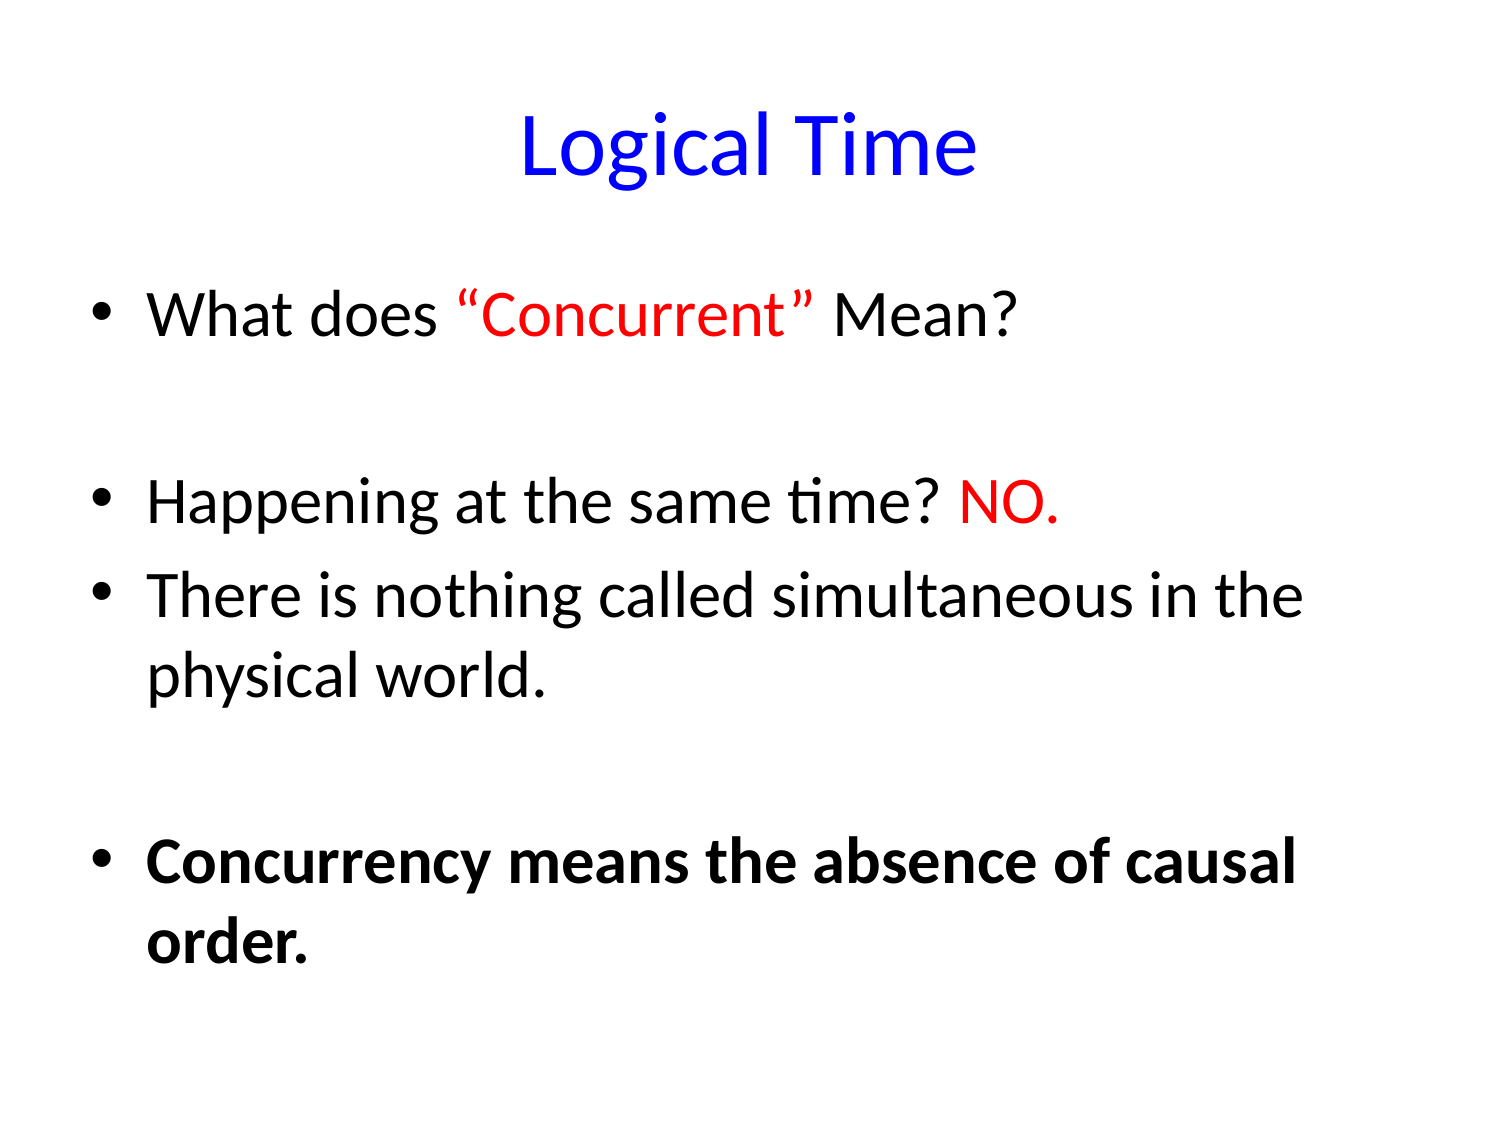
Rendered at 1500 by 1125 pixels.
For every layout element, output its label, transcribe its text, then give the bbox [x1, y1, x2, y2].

title Logical Time [75, 45, 1425, 233]
list What does “Concurrent” Mean? Happening at the same time? NO. There is nothing called simultaneous in the physical world. Concurrency means the absence of causal order. [75, 262, 1425, 1005]
